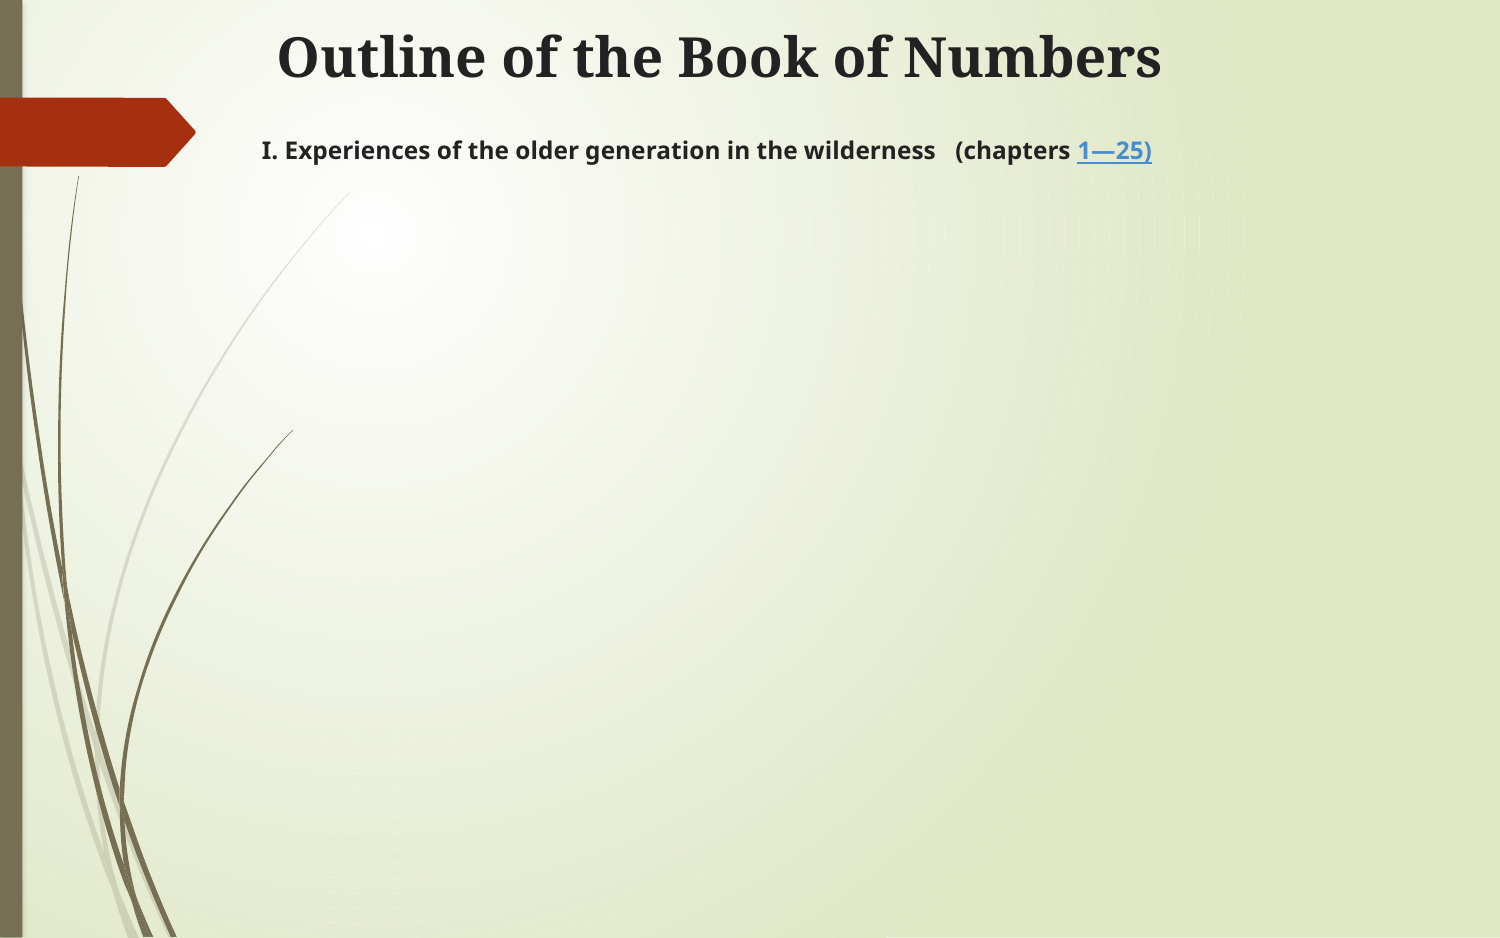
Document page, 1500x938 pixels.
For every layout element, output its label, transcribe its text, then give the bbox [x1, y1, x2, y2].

text_box Outline of the Book of Numbers I. Experiences of the older generation in the wilderness (chapters 1—25) [247, 14, 1500, 222]
